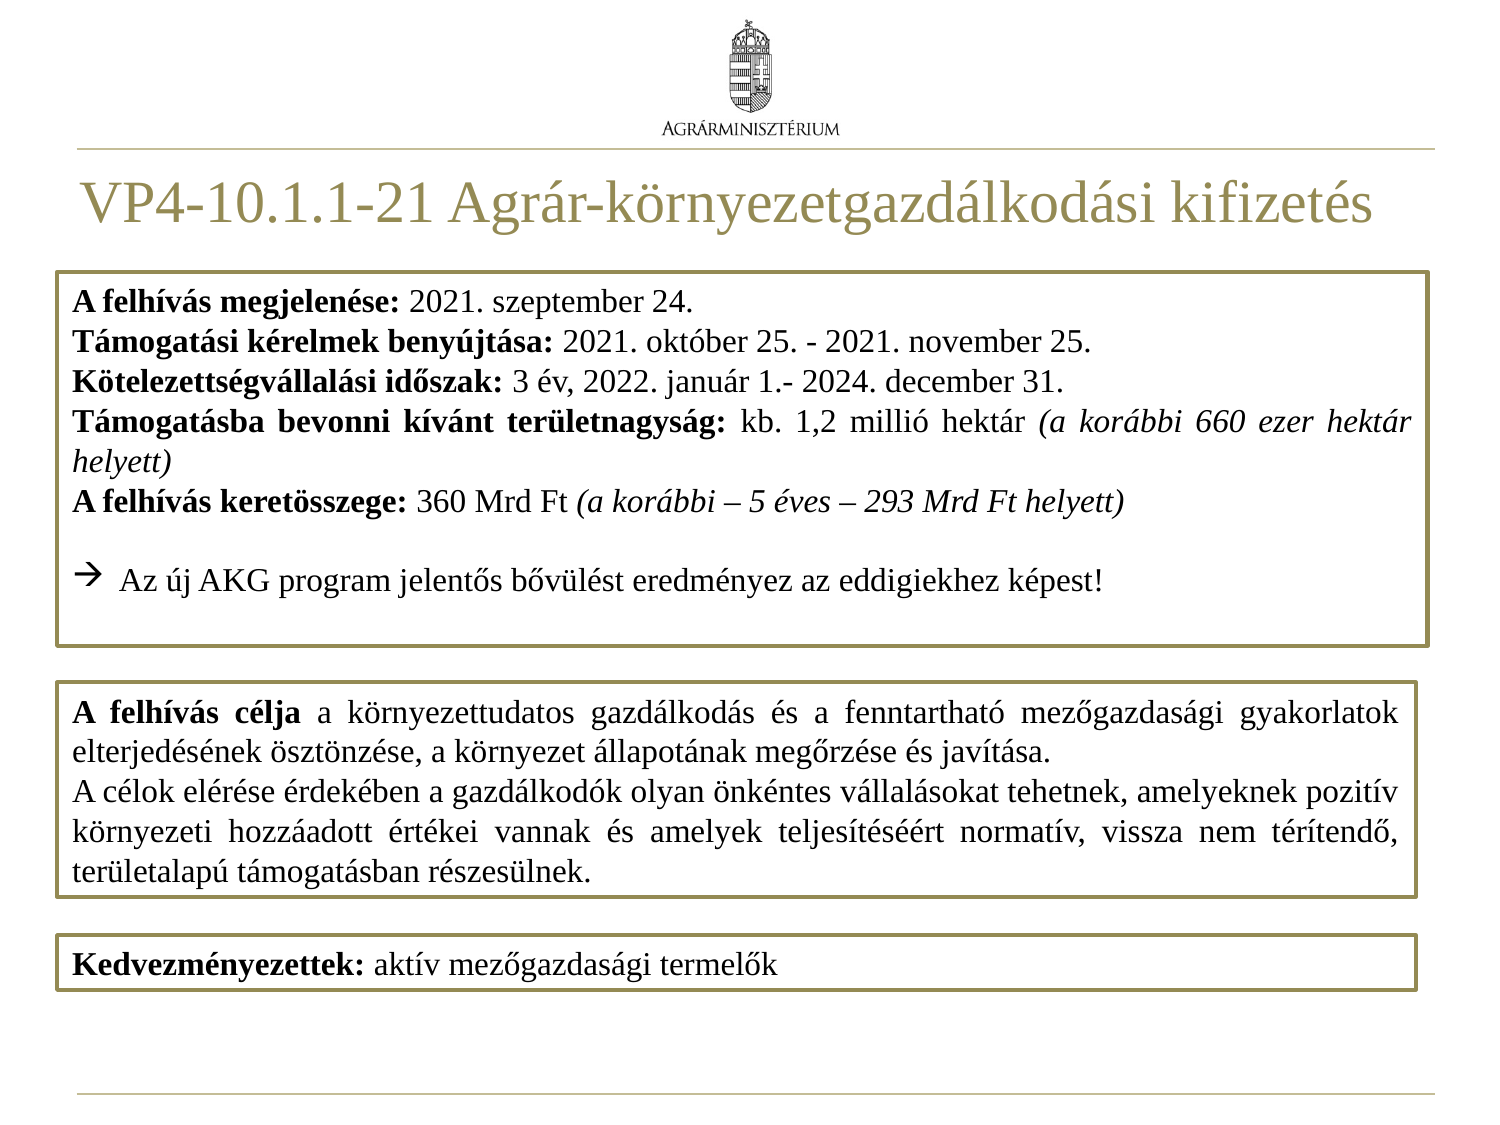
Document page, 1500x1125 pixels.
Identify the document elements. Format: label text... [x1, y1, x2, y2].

text_box A felhívás megjelenése: 2021. szeptember 24. Támogatási kérelmek benyújtása: 2021. október 25. - 2021. november 25. Kötelezettségvállalási időszak: 3 év, 2022. január 1.- 2024. december 31. Támogatásba bevonni kívánt területnagyság: kb. 1,2 millió hektár (a korábbi 660 ezer hektár helyett) A felhívás keretösszege: 360 Mrd Ft (a korábbi – 5 éves – 293 Mrd Ft helyett) Az új AKG program jelentős bővülést eredményez az eddigiekhez képest! [55, 270, 1430, 648]
text_box [17, 231, 1483, 1106]
picture [643, 0, 857, 131]
title VP4-10.1.1-21 Agrár-környezetgazdálkodási kifizetés [52, 131, 1403, 272]
text_box A felhívás célja a környezettudatos gazdálkodás és a fenntartható mezőgazdasági gyakorlatok elterjedésének ösztönzése, a környezet állapotának megőrzése és javítása. A célok elérése érdekében a gazdálkodók olyan önkéntes vállalásokat tehetnek, amelyeknek pozitív környezeti hozzáadott értékei vannak és amelyek teljesítéséért normatív, vissza nem térítendő, területalapú támogatásban részesülnek. [55, 680, 1418, 899]
text_box Kedvezményezettek: aktív mezőgazdasági termelők [55, 933, 1418, 992]
